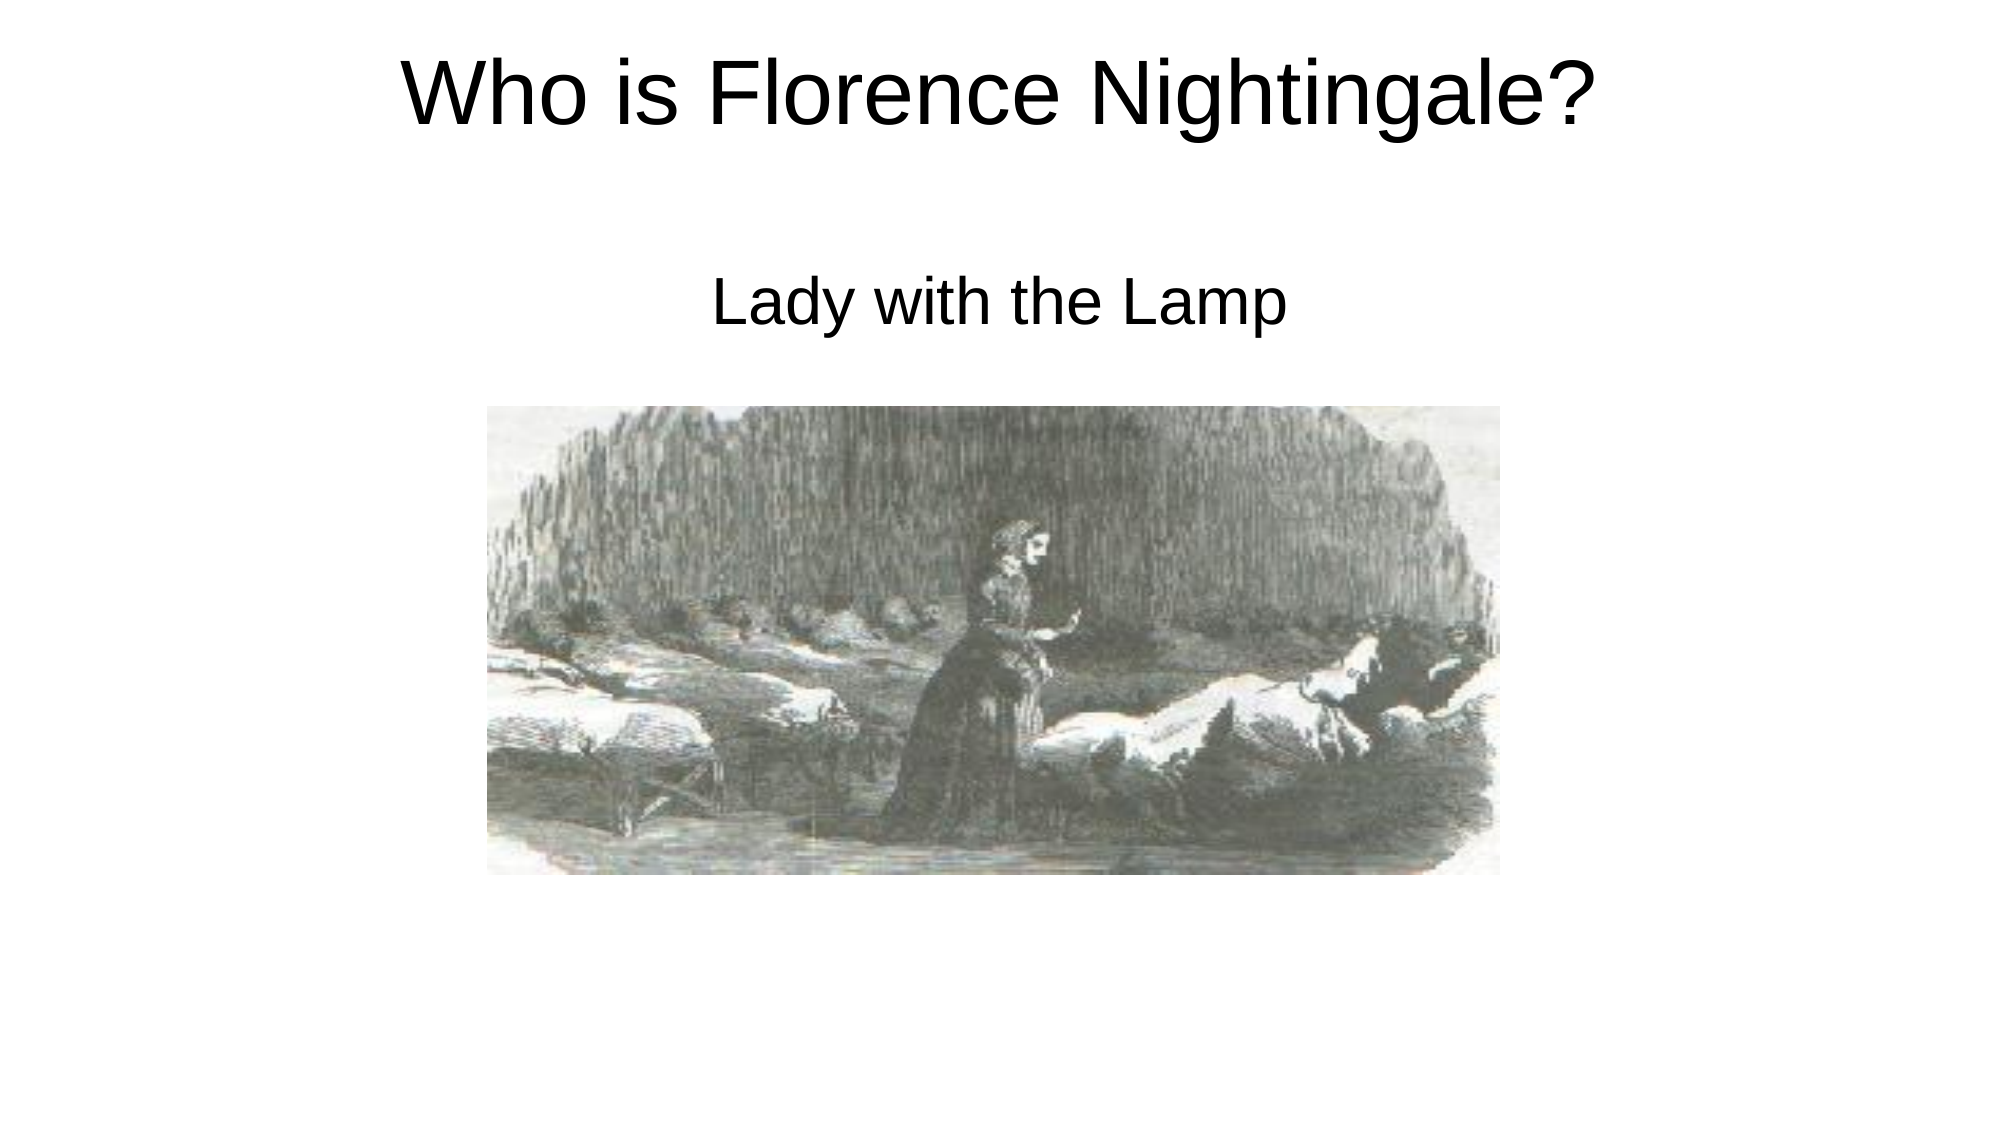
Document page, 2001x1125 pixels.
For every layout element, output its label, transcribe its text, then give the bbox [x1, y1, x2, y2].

subtitle Lady with the Lamp [474, 249, 1525, 925]
picture [487, 405, 1501, 876]
title Who is Florence Nightingale? [362, 0, 1638, 175]
